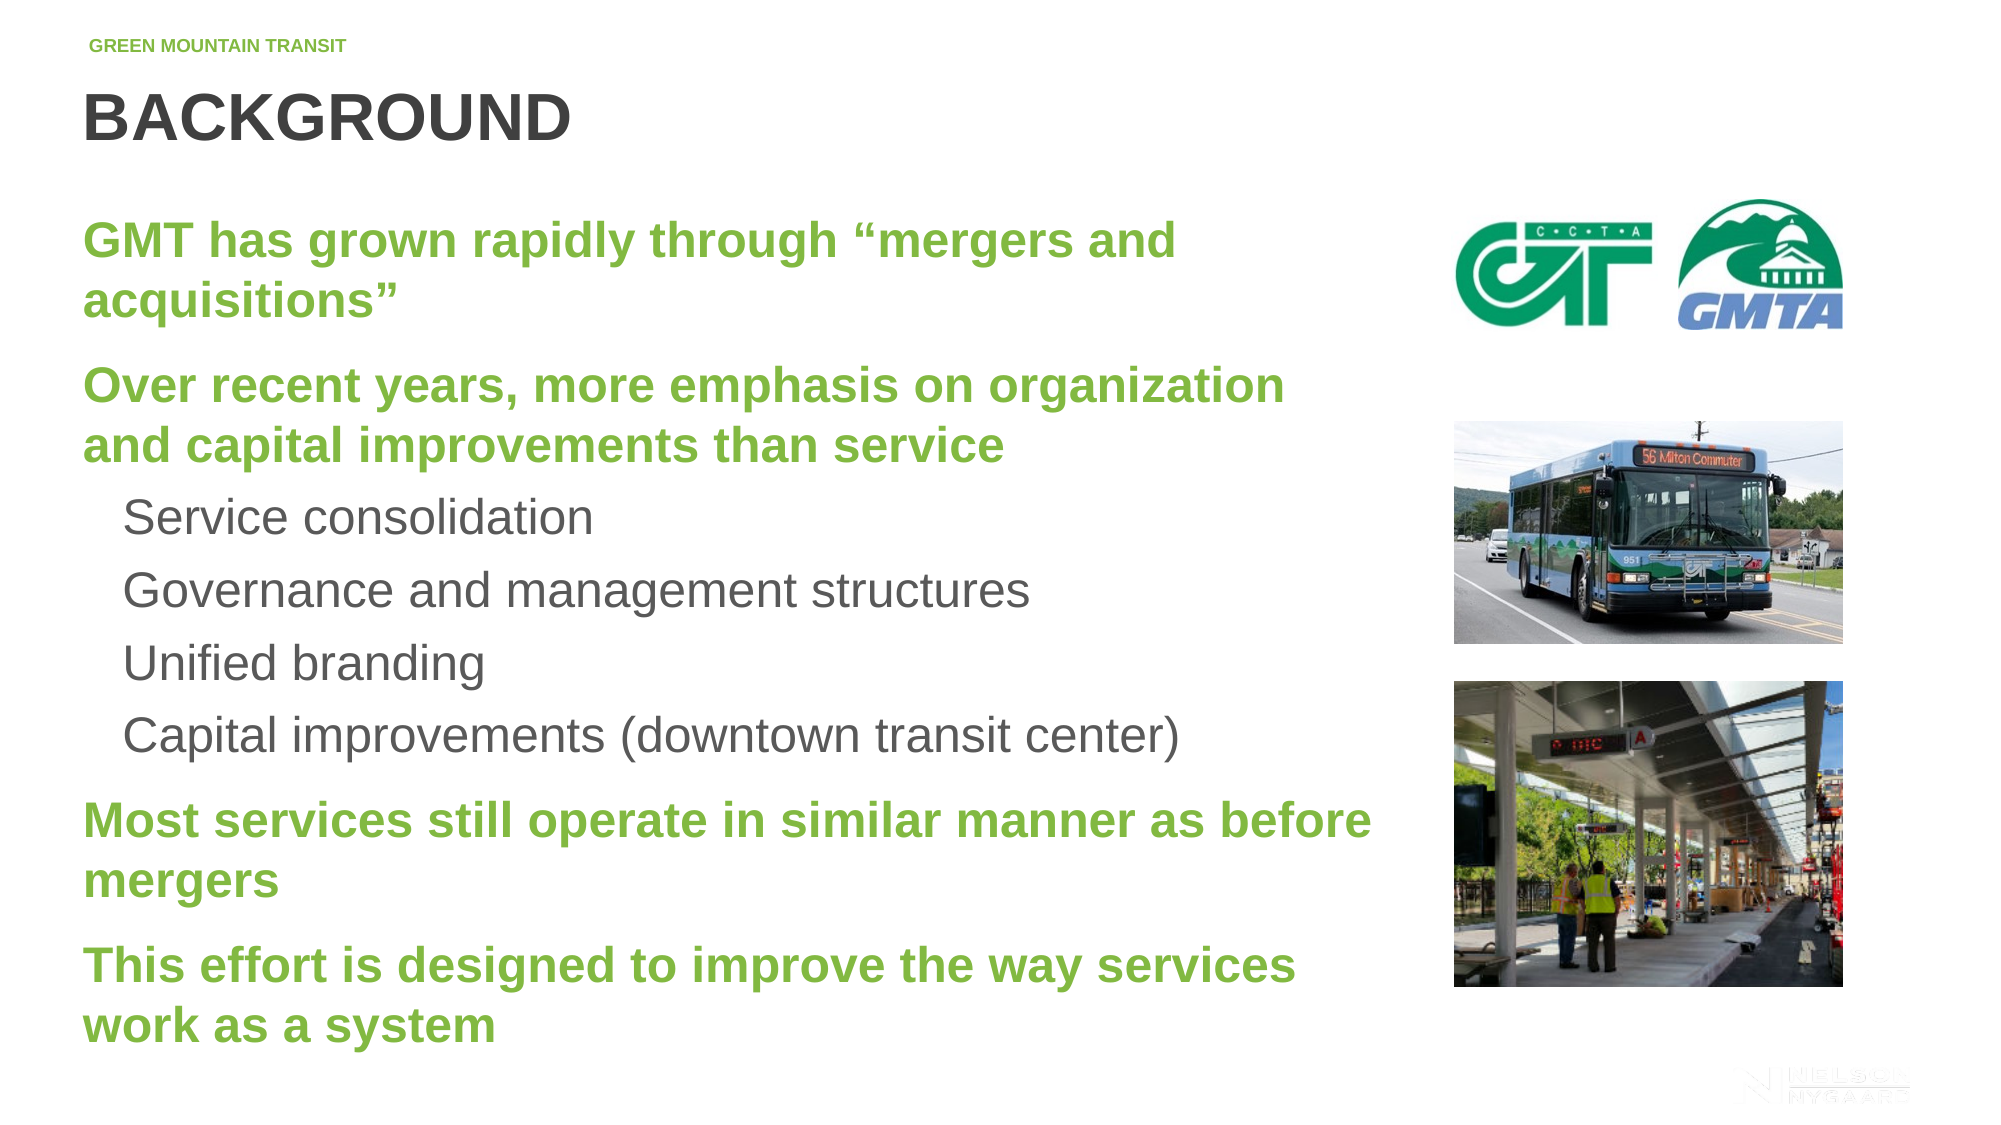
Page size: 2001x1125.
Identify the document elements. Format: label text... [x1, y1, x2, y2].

picture [1677, 199, 1844, 330]
list GMT has grown rapidly through “mergers and acquisitions” Over recent years, more emphasis on organization and capital improvements than service Service consolidation Governance and management structures Unified branding Capital improvements (downtown transit center) Most services still operate in similar manner as before mergers This effort is designed to improve the way services work as a system [67, 200, 1397, 1048]
picture [1451, 199, 1658, 345]
title BACKGROUND [67, 53, 1900, 174]
picture [1733, 1067, 1910, 1104]
picture [1453, 681, 1844, 988]
picture [1453, 421, 1844, 644]
